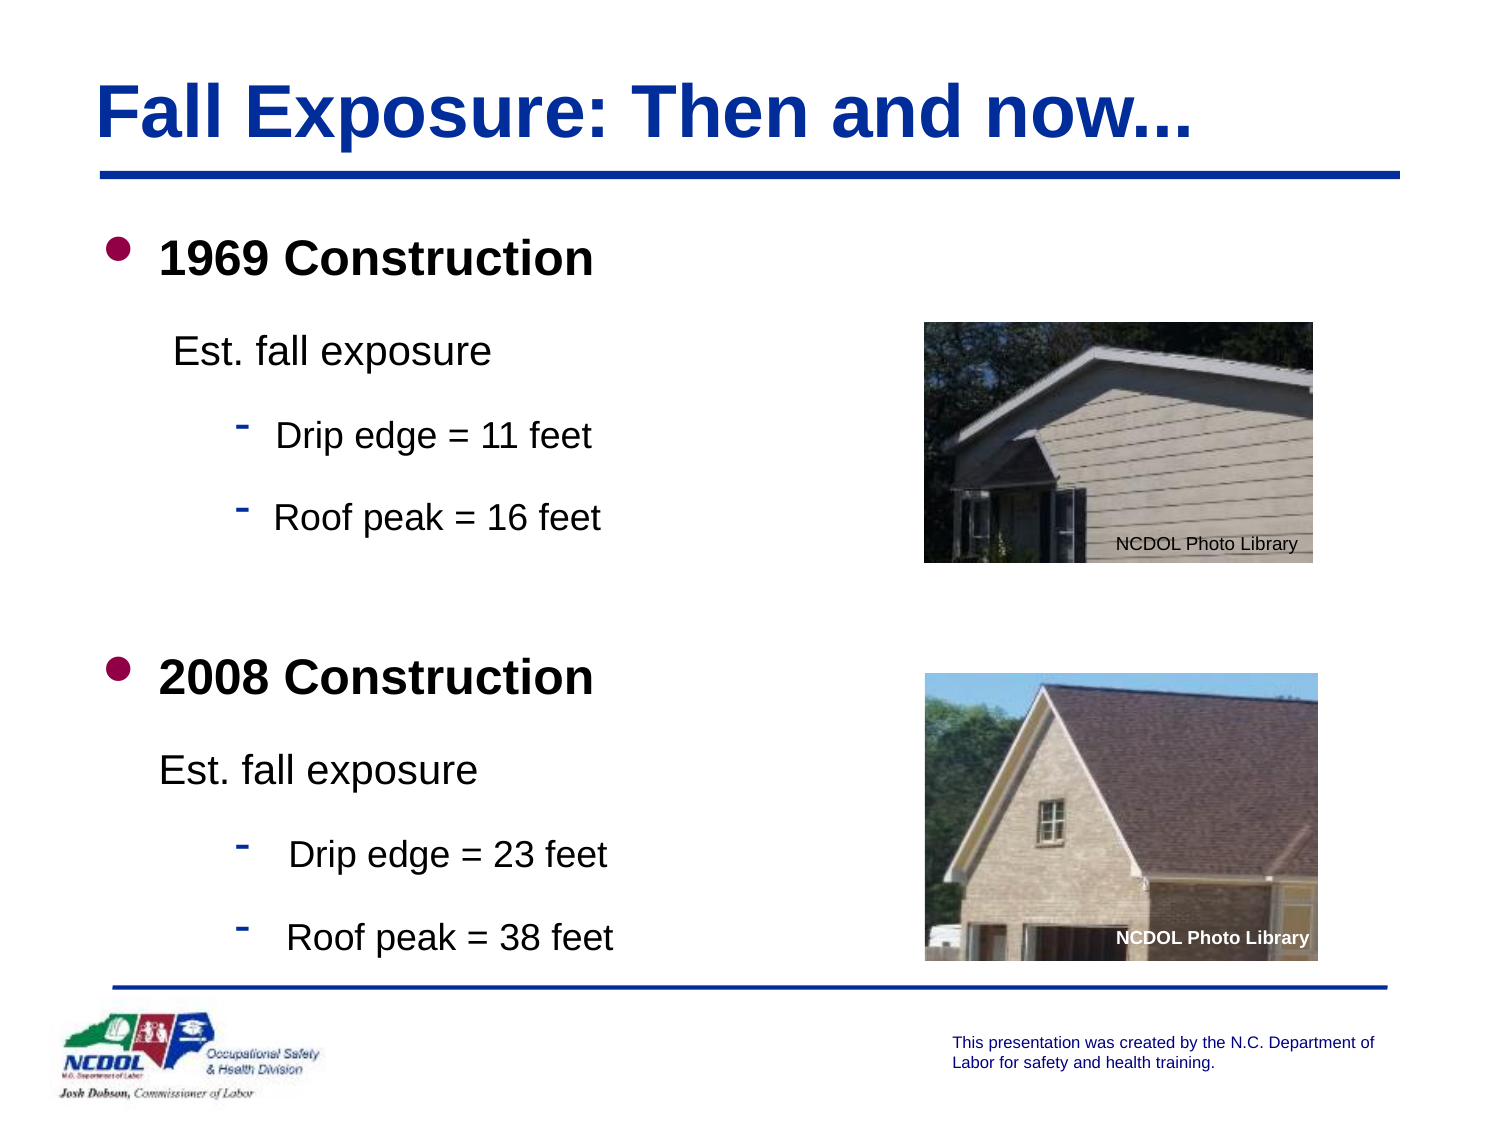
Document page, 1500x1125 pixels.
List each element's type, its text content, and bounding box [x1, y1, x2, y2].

picture [924, 322, 1313, 563]
list 1969 Construction Est. fall exposure Drip edge = 11 feet Roof peak = 16 feet 2008 Construction Est. fall exposure Drip edge = 23 feet Roof peak = 38 feet [87, 187, 812, 938]
picture [50, 997, 329, 1125]
picture [924, 672, 1376, 961]
title Fall Exposure: Then and now... [87, 62, 1475, 154]
